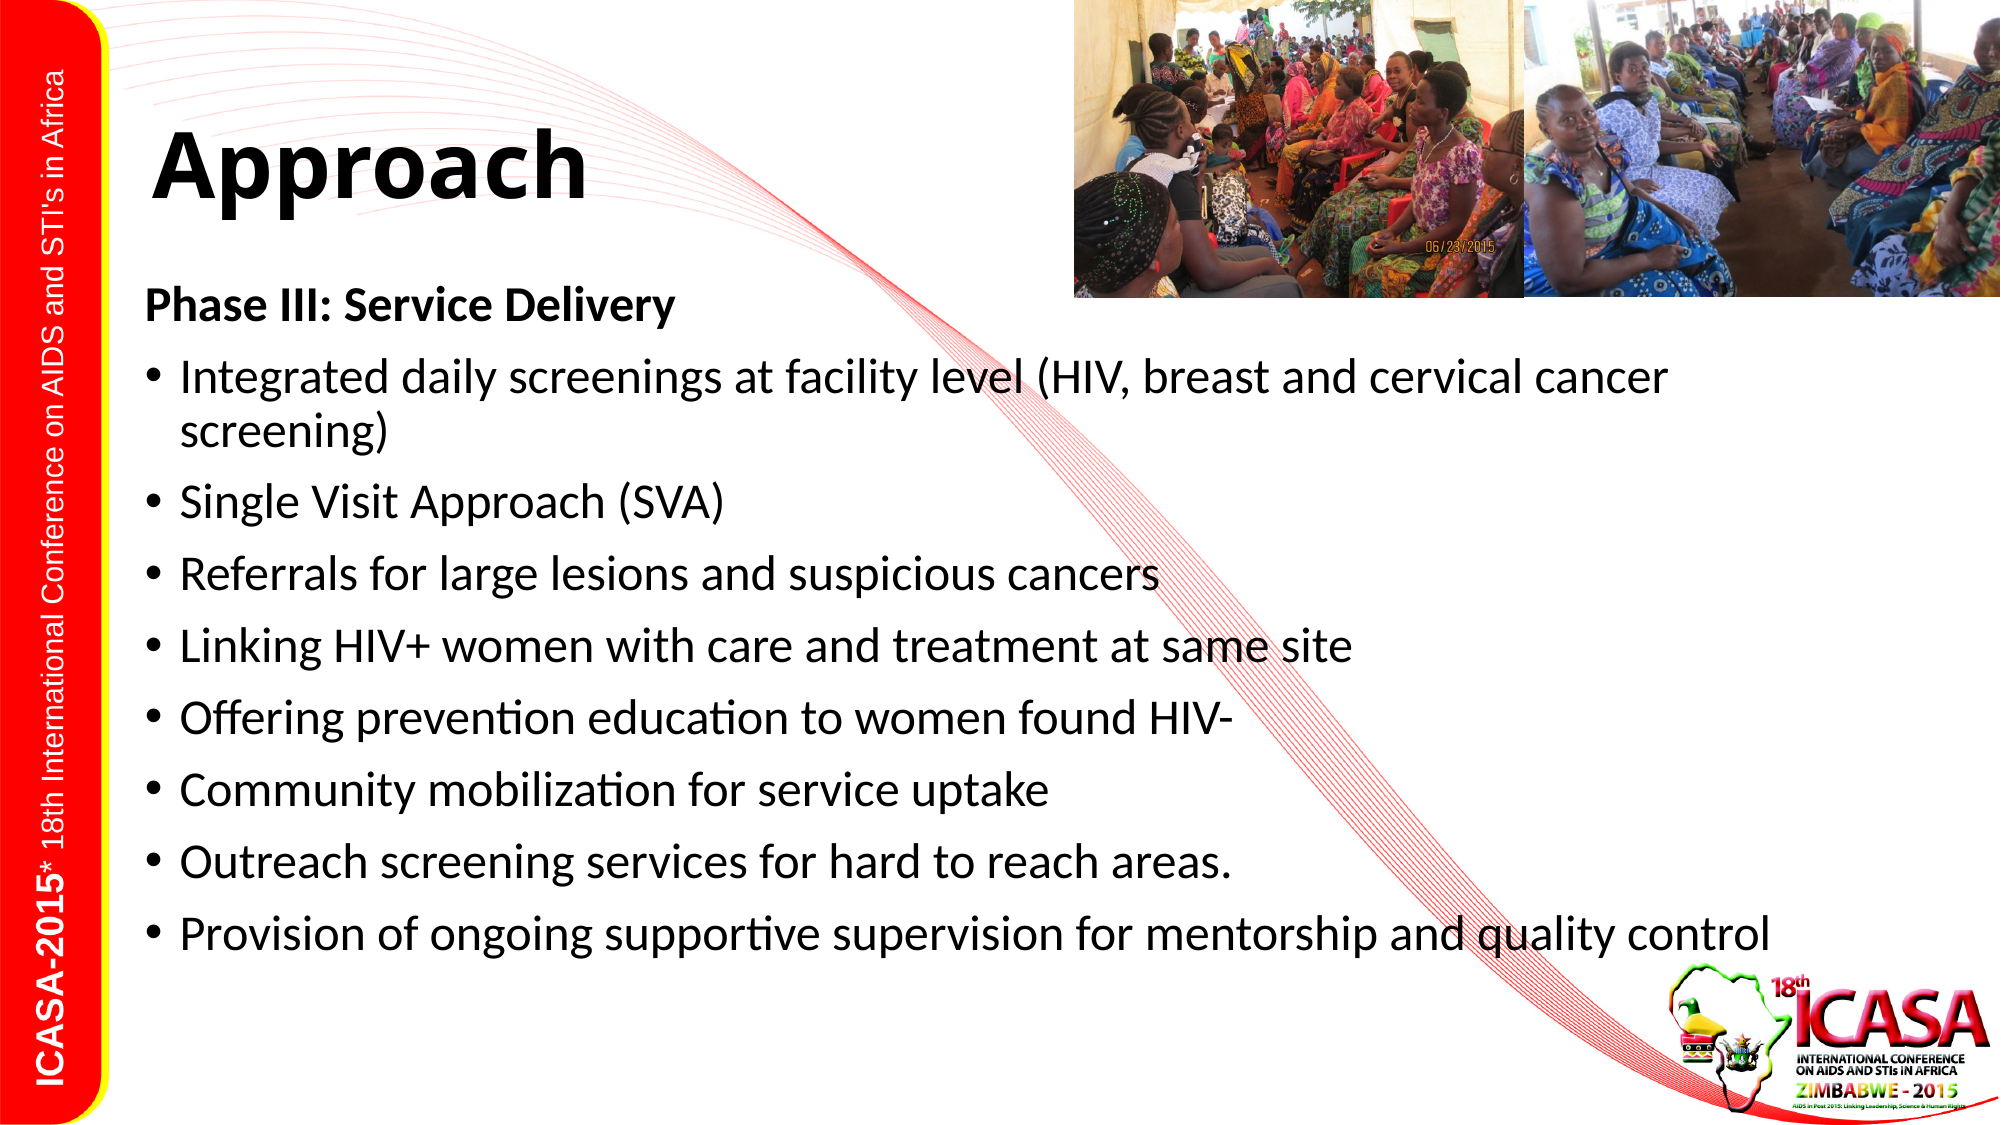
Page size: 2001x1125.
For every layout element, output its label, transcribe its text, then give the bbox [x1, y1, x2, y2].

picture [0, 0, 2001, 1125]
list Phase III: Service Delivery Integrated daily screenings at facility level (HIV, breast and cervical cancer screening) Single Visit Approach (SVA) Referrals for large lesions and suspicious cancers Linking HIV+ women with care and treatment at same site Offering prevention education to women found HIV- Community mobilization for service uptake Outreach screening services for hard to reach areas. Provision of ongoing supportive supervision for mentorship and quality control [129, 270, 1855, 985]
title Approach [137, 59, 1074, 270]
